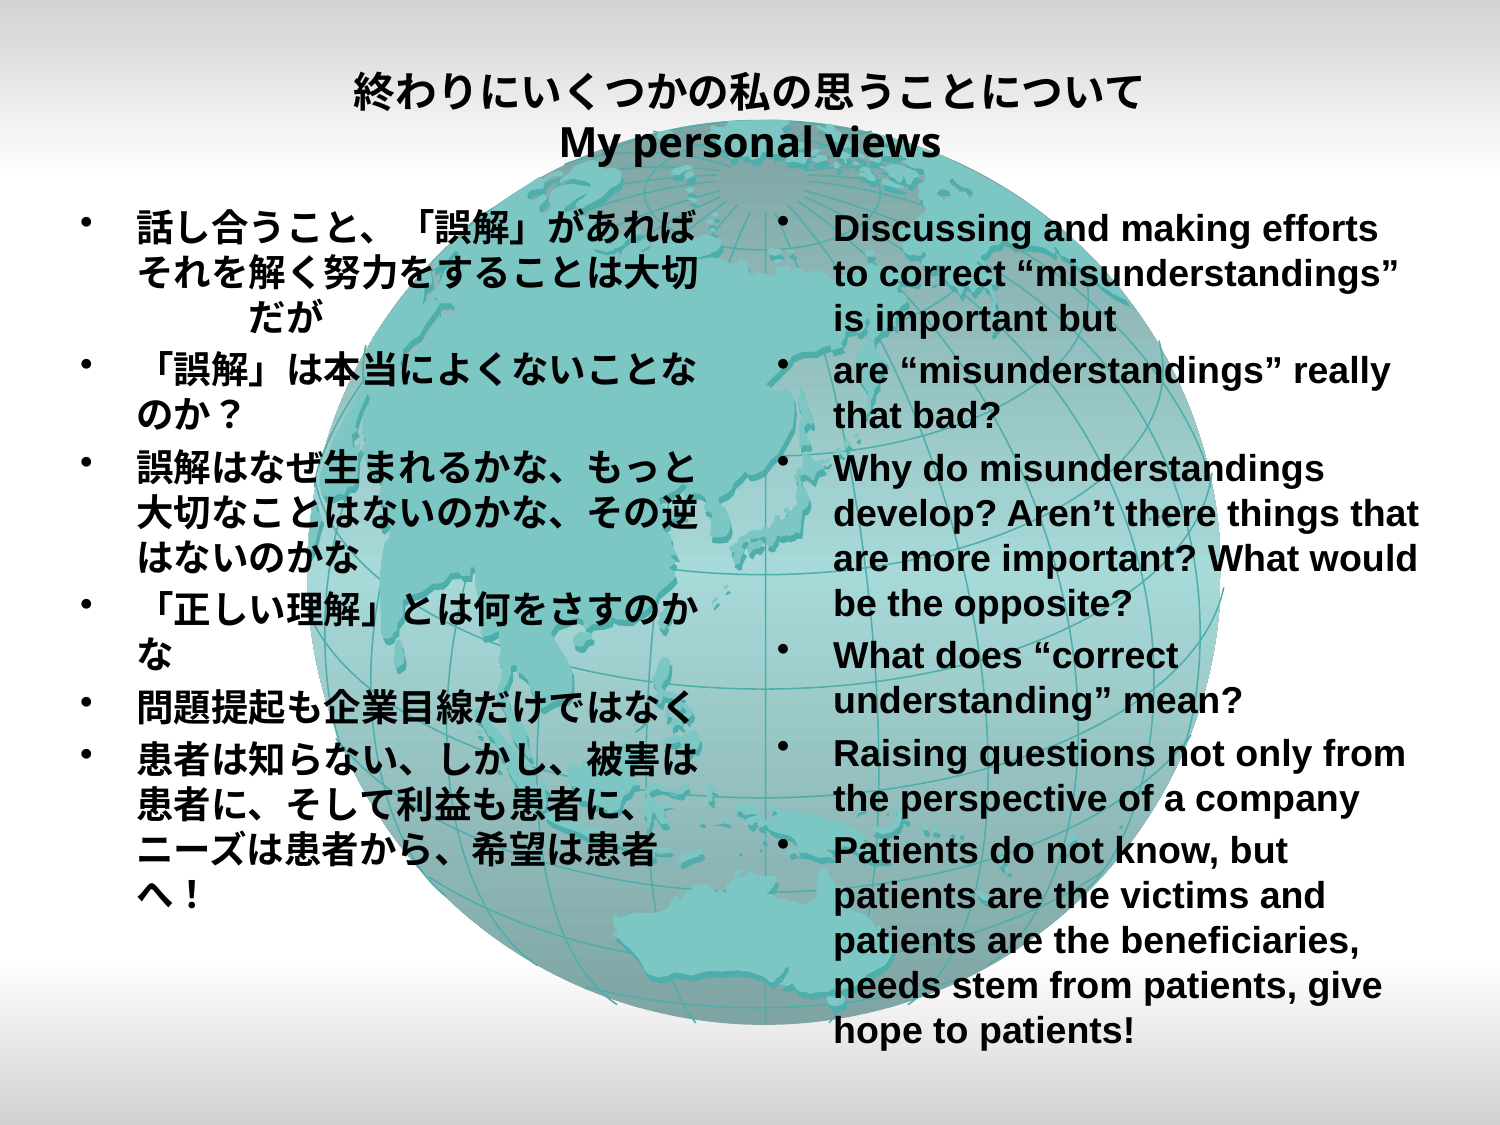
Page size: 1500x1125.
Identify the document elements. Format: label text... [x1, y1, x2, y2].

list 話し合うこと、「誤解」があればそれを解く努力をすることは大切 だが 「誤解」は本当によくないことなのか？ 誤解はなぜ生まれるかな、もっと大切なことはないのかな、その逆はないのかな 「正しい理解」とは何をさすのかな 問題提起も企業目線だけではなく 患者は知らない、しかし、被害は患者に、そして利益も患者に、ニーズは患者から、希望は患者へ！ [64, 196, 739, 939]
title 終わりにいくつかの私の思うことについて My personal views [74, 45, 1426, 186]
text_box Discussing and making efforts to correct “misunderstandings” is important but are “misunderstandings” really that bad? Why do misunderstandings develop? Aren’t there things that are more important? What would be the opposite? What does “correct understanding” mean? Raising questions not only from the perspective of a company Patients do not know, but patients are the victims and patients are the beneficiaries, needs stem from patients, give hope to patients! [761, 196, 1435, 939]
